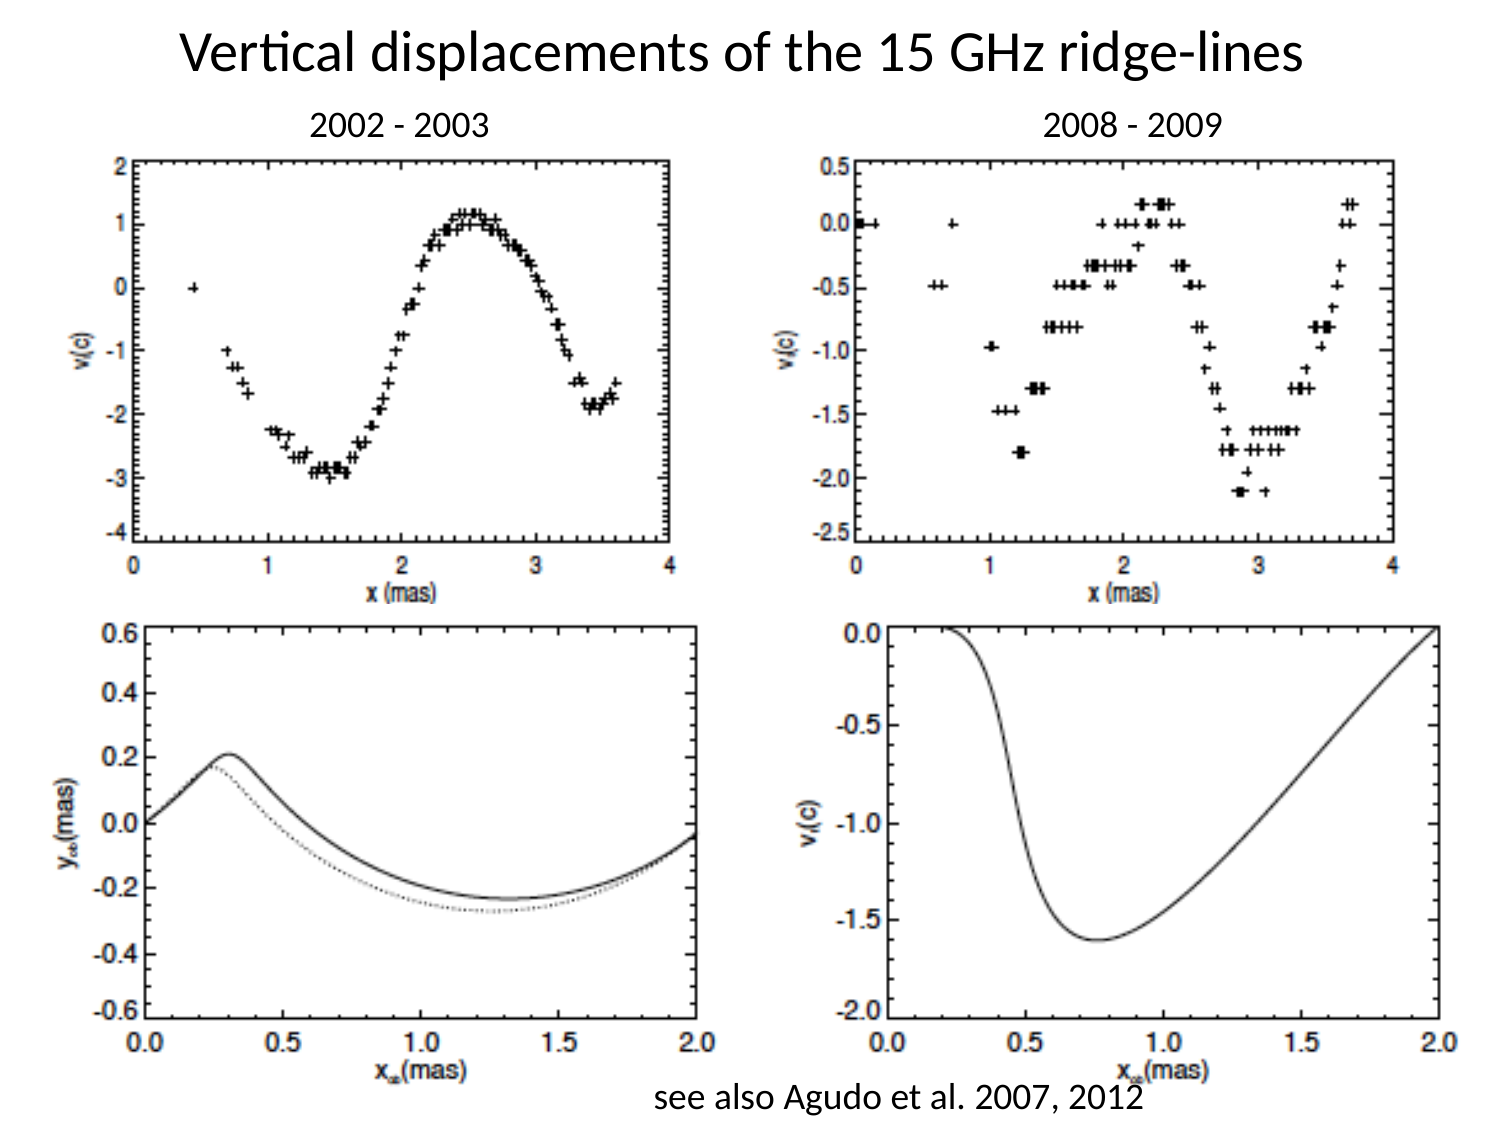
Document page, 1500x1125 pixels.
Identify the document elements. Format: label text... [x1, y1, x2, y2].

text_box 2002 - 2003 [294, 92, 505, 121]
picture [0, 122, 1500, 1119]
text_box Vertical displacements of the 15 GHz ridge-lines [164, 5, 1321, 91]
text_box 2008 - 2009 [1027, 92, 1238, 121]
